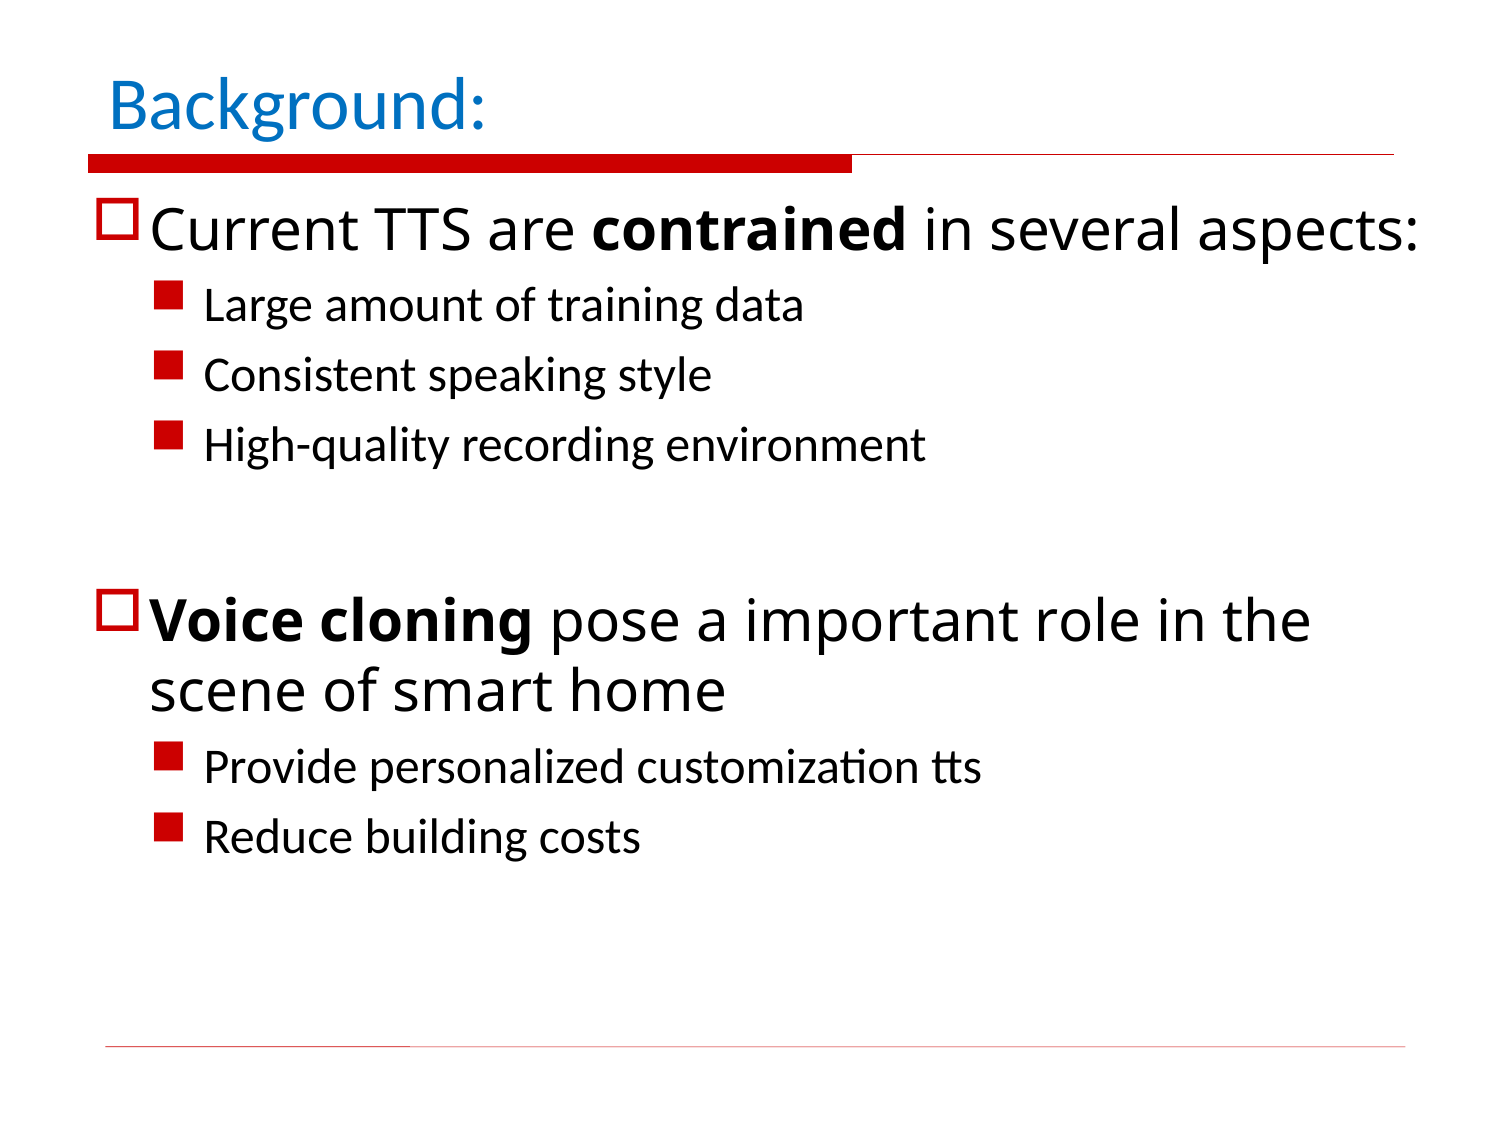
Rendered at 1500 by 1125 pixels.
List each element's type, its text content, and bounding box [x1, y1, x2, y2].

title Background: [92, 30, 1406, 153]
slide_number [1080, 1027, 1406, 1107]
list Current TTS are contrained in several aspects: Large amount of training data Consistent speaking style High-quality recording environment Voice cloning pose a important role in the scene of smart home Provide personalized customization tts Reduce building costs [76, 184, 1500, 1012]
